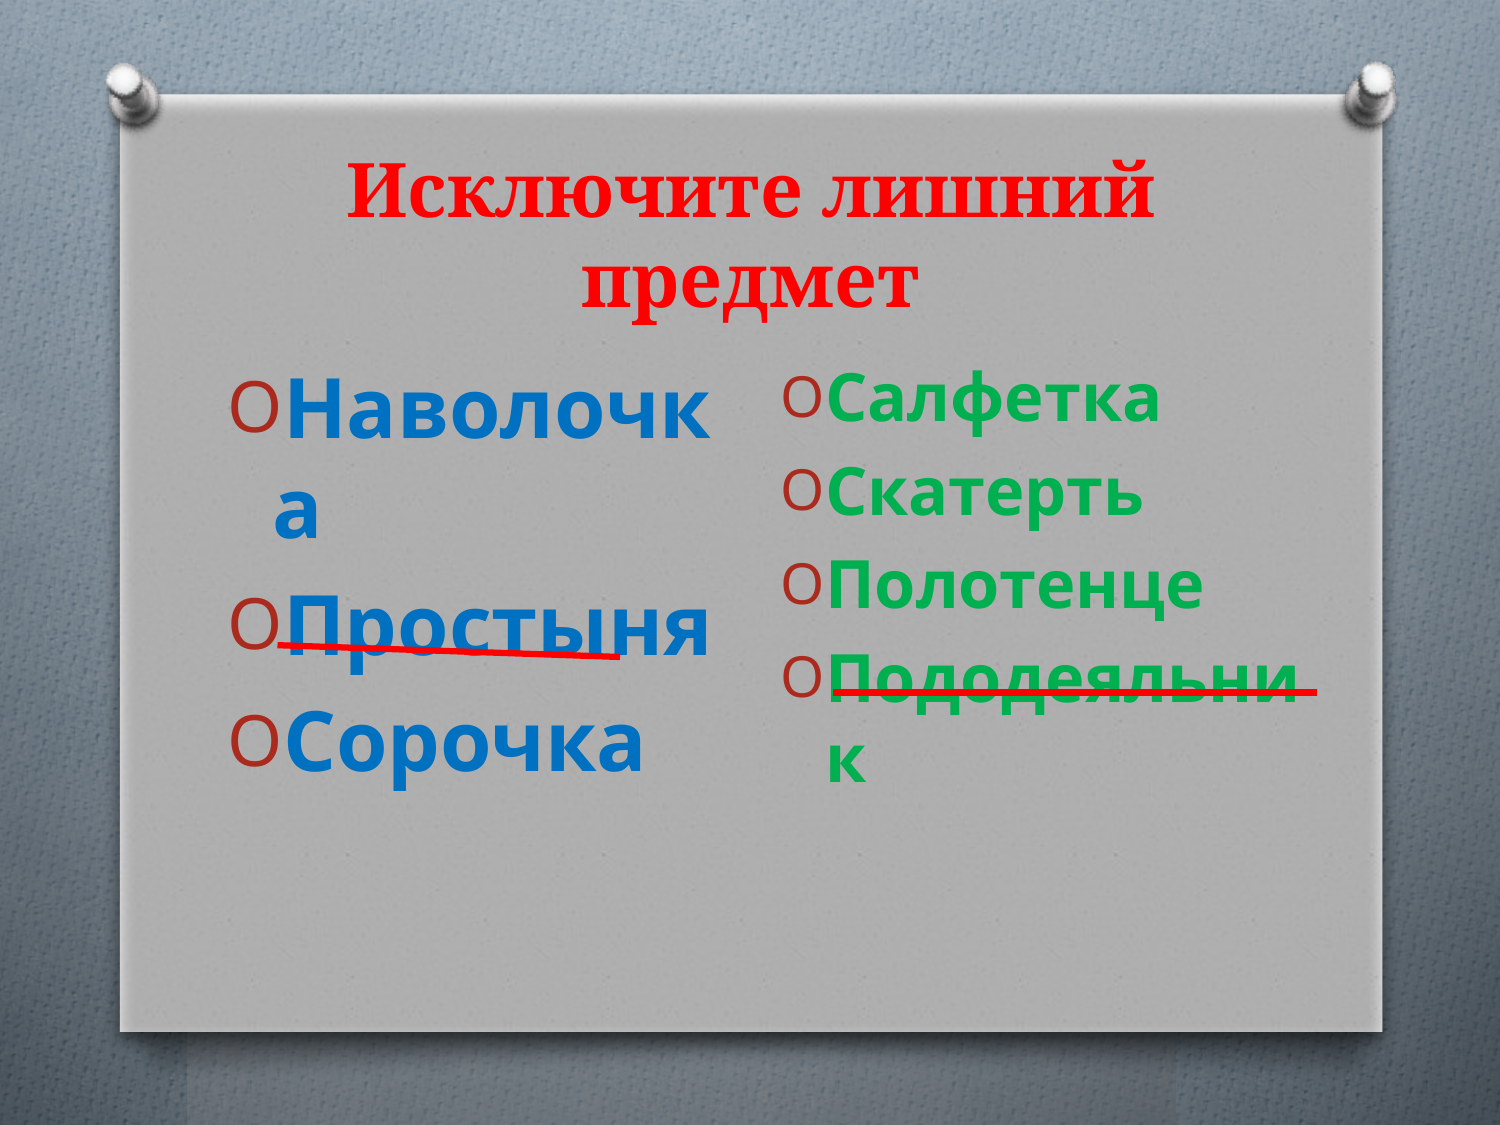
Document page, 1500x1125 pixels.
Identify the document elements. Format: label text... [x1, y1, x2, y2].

list Салфетка Скатерть Полотенце Пододеяльник [765, 347, 1341, 939]
picture [1317, 36, 1439, 156]
list Наволочка Простыня Сорочка [213, 348, 762, 939]
picture [76, 30, 198, 153]
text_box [277, 644, 621, 658]
title Исключите лишний предмет [179, 134, 1323, 332]
